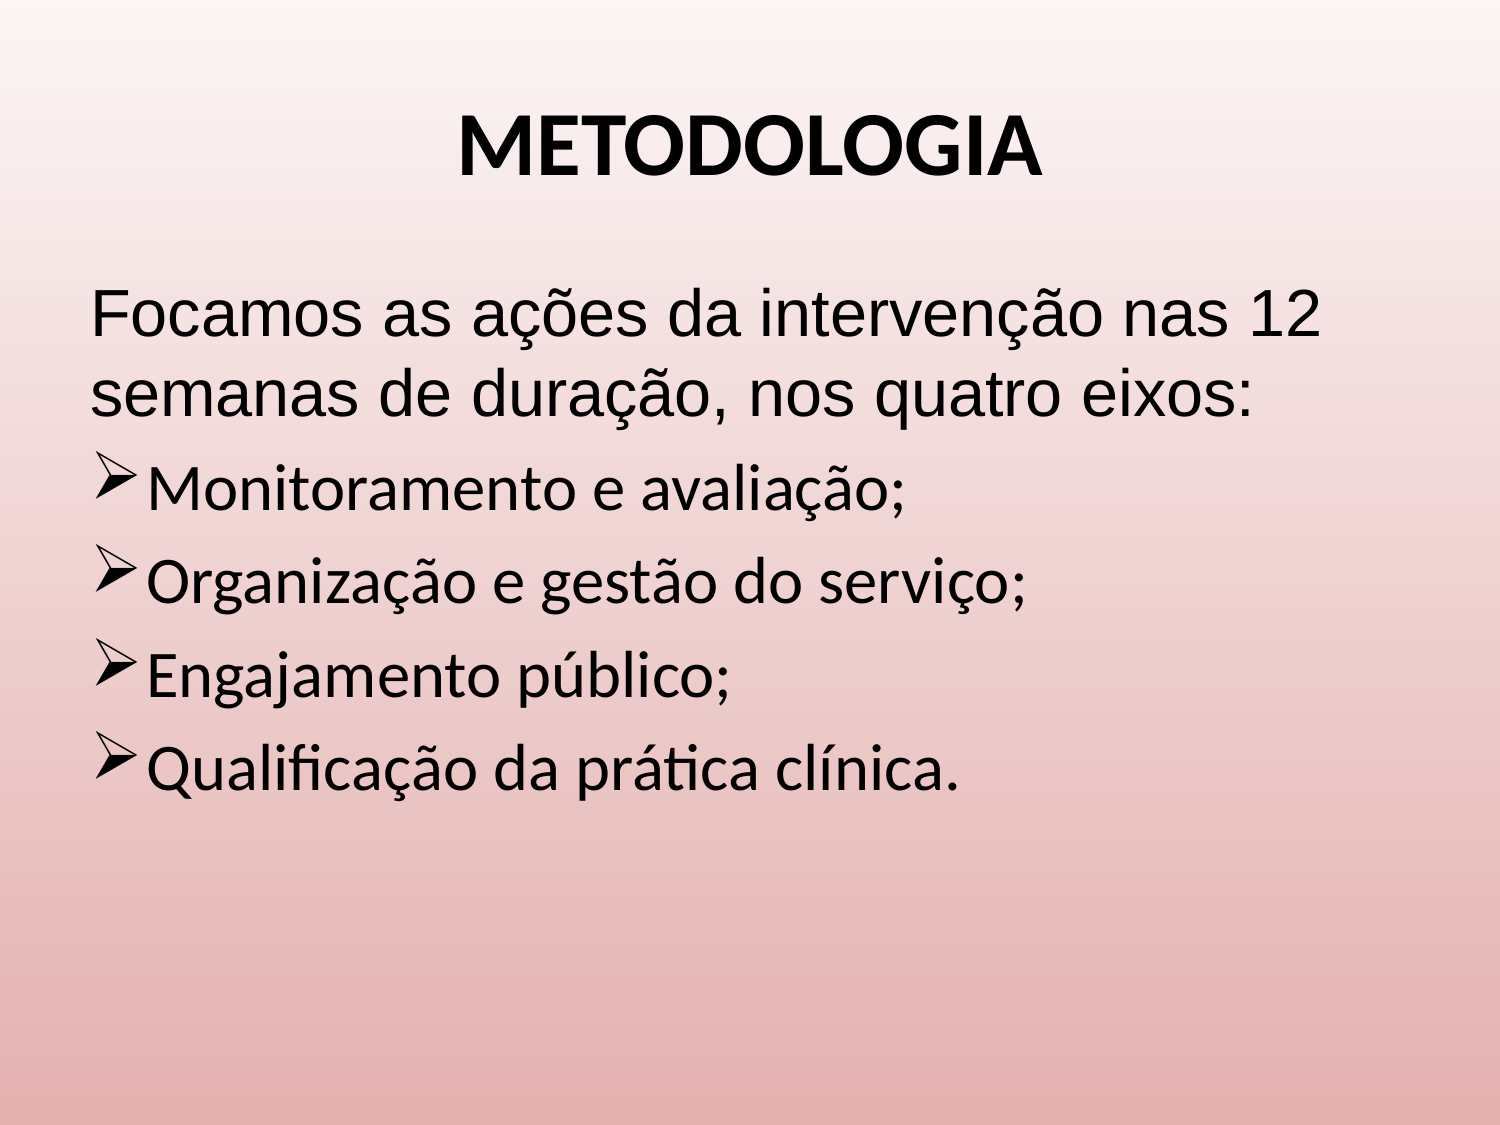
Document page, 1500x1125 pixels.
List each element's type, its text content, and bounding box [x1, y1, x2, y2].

list Focamos as ações da intervenção nas 12 semanas de duração, nos quatro eixos: Monitoramento e avaliação; Organização e gestão do serviço; Engajamento público; Qualificação da prática clínica. [75, 262, 1425, 1005]
title METODOLOGIA [75, 45, 1425, 233]
